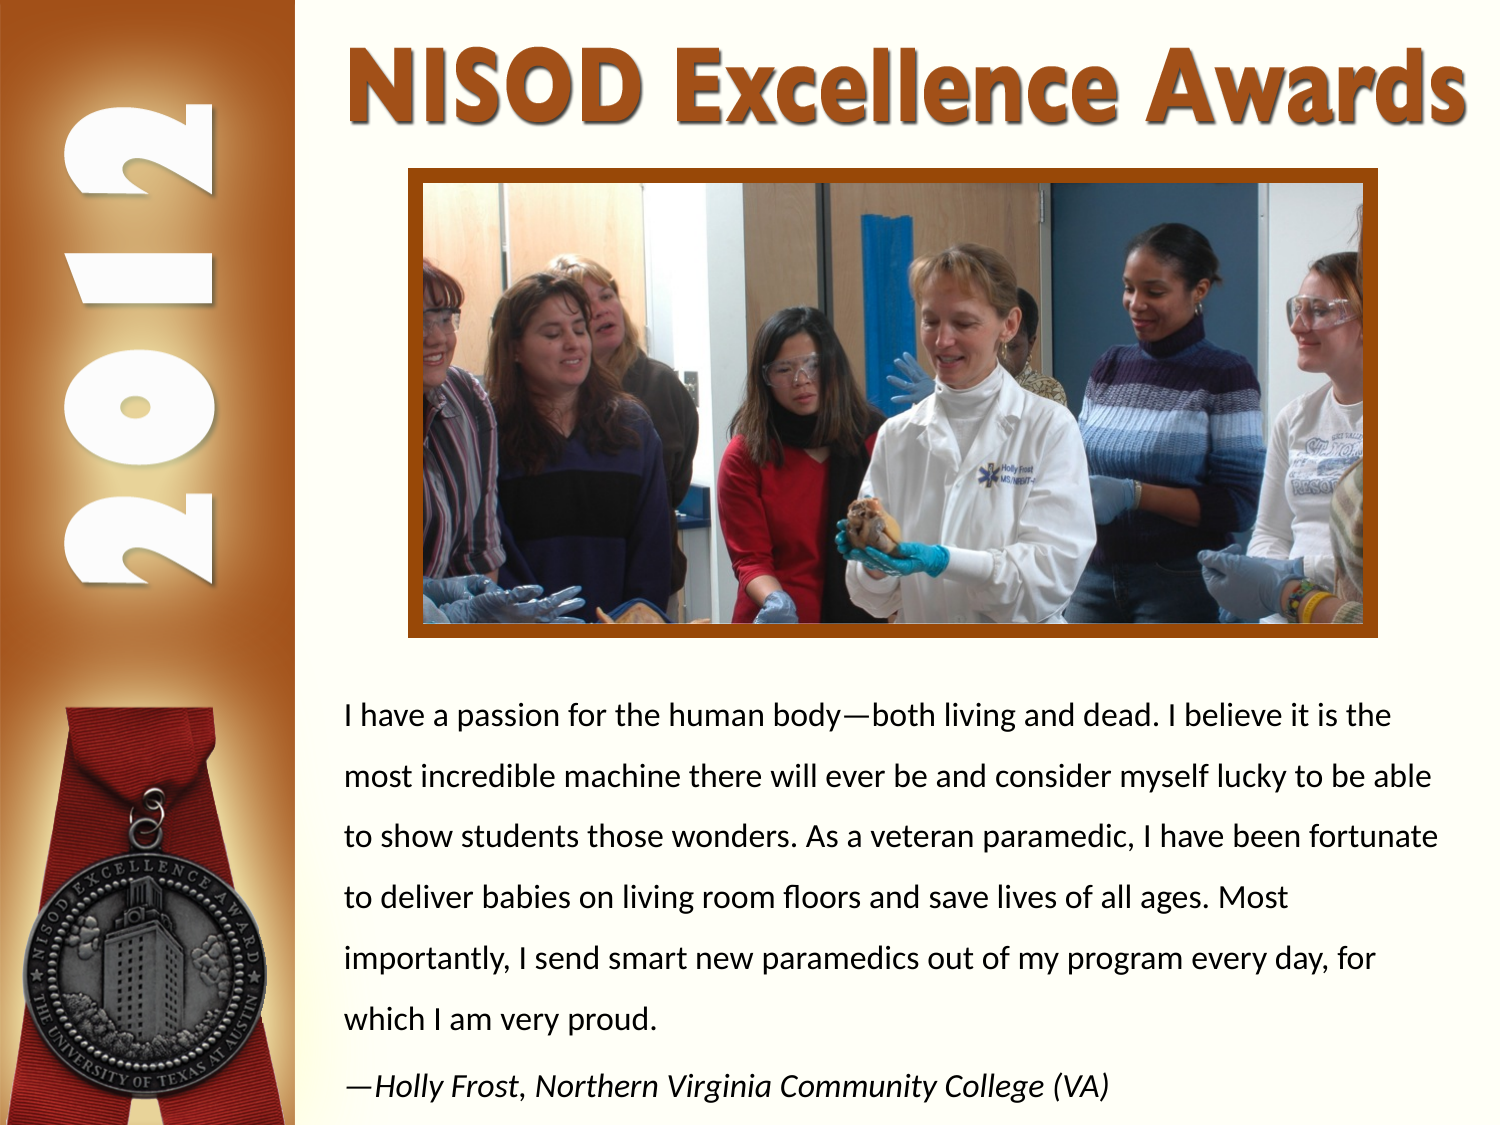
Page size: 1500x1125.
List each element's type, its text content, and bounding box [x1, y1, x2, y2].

list I have a passion for the human body—both living and dead. I believe it is the most incredible machine there will ever be and consider myself lucky to be able to show students those wonders. As a veteran paramedic, I have been fortunate to deliver babies on living room floors and save lives of all ages. Most importantly, I send smart new paramedics out of my program every day, for which I am very proud. —Holly Frost, Northern Virginia Community College (VA) [329, 664, 1478, 1115]
picture [0, 0, 1500, 1125]
